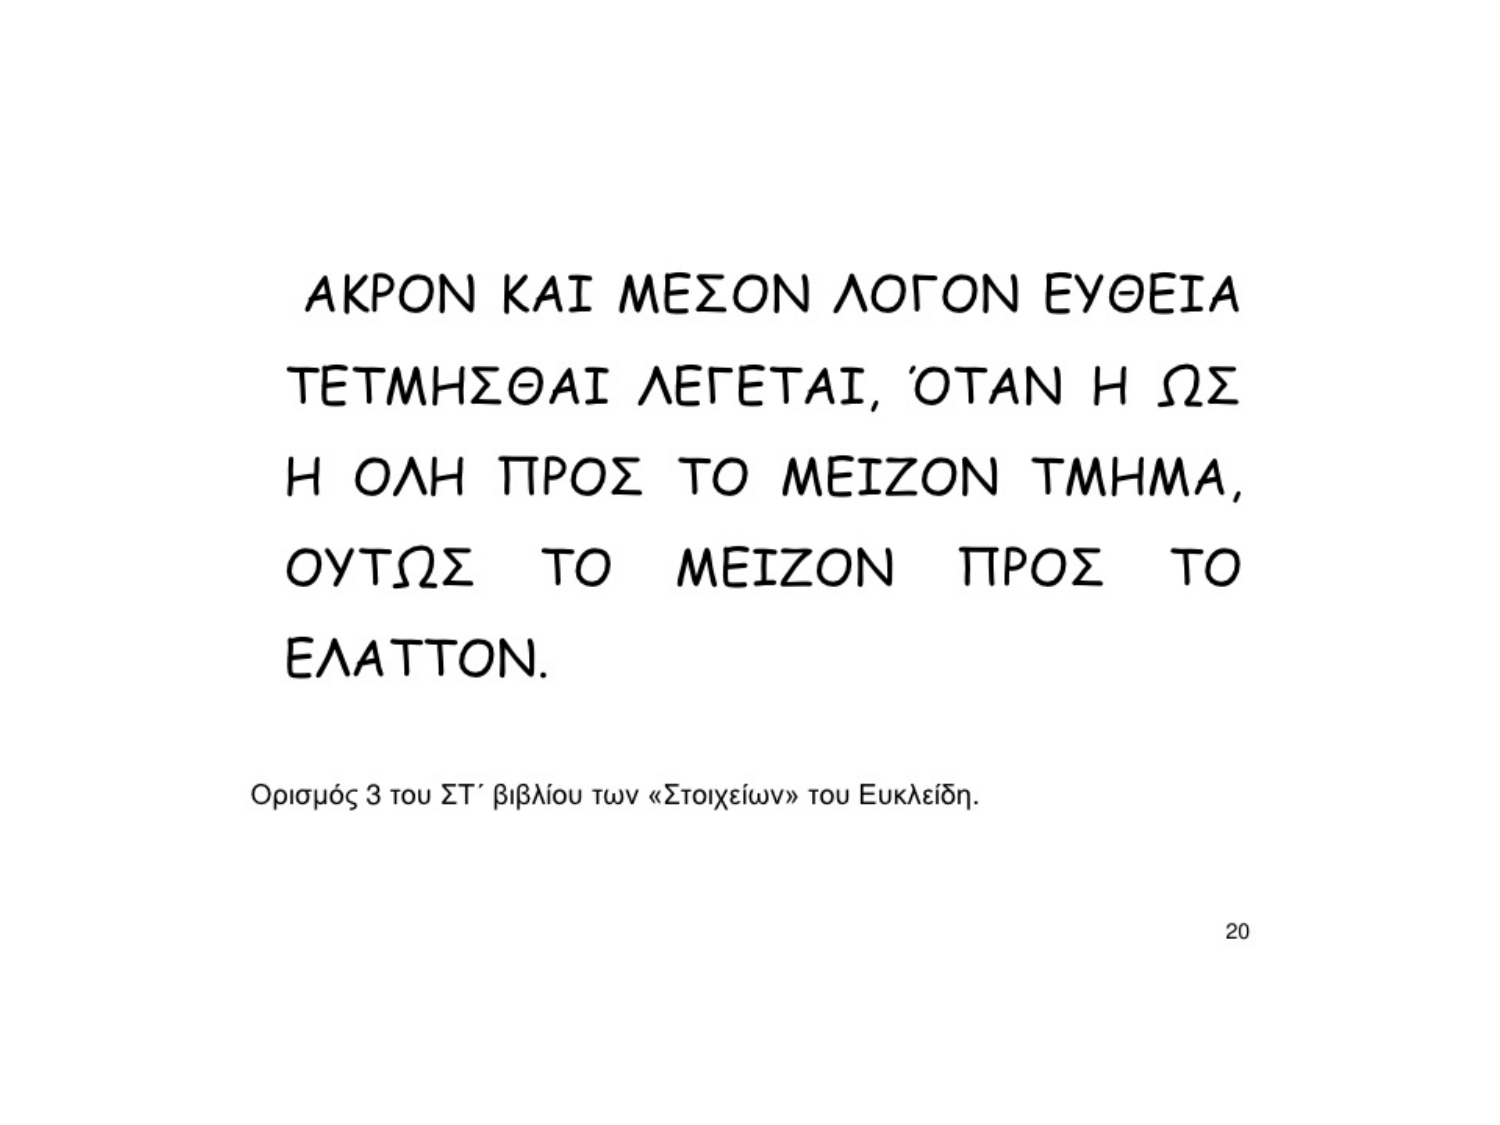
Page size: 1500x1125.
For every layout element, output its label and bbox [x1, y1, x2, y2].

picture [180, 135, 1319, 990]
